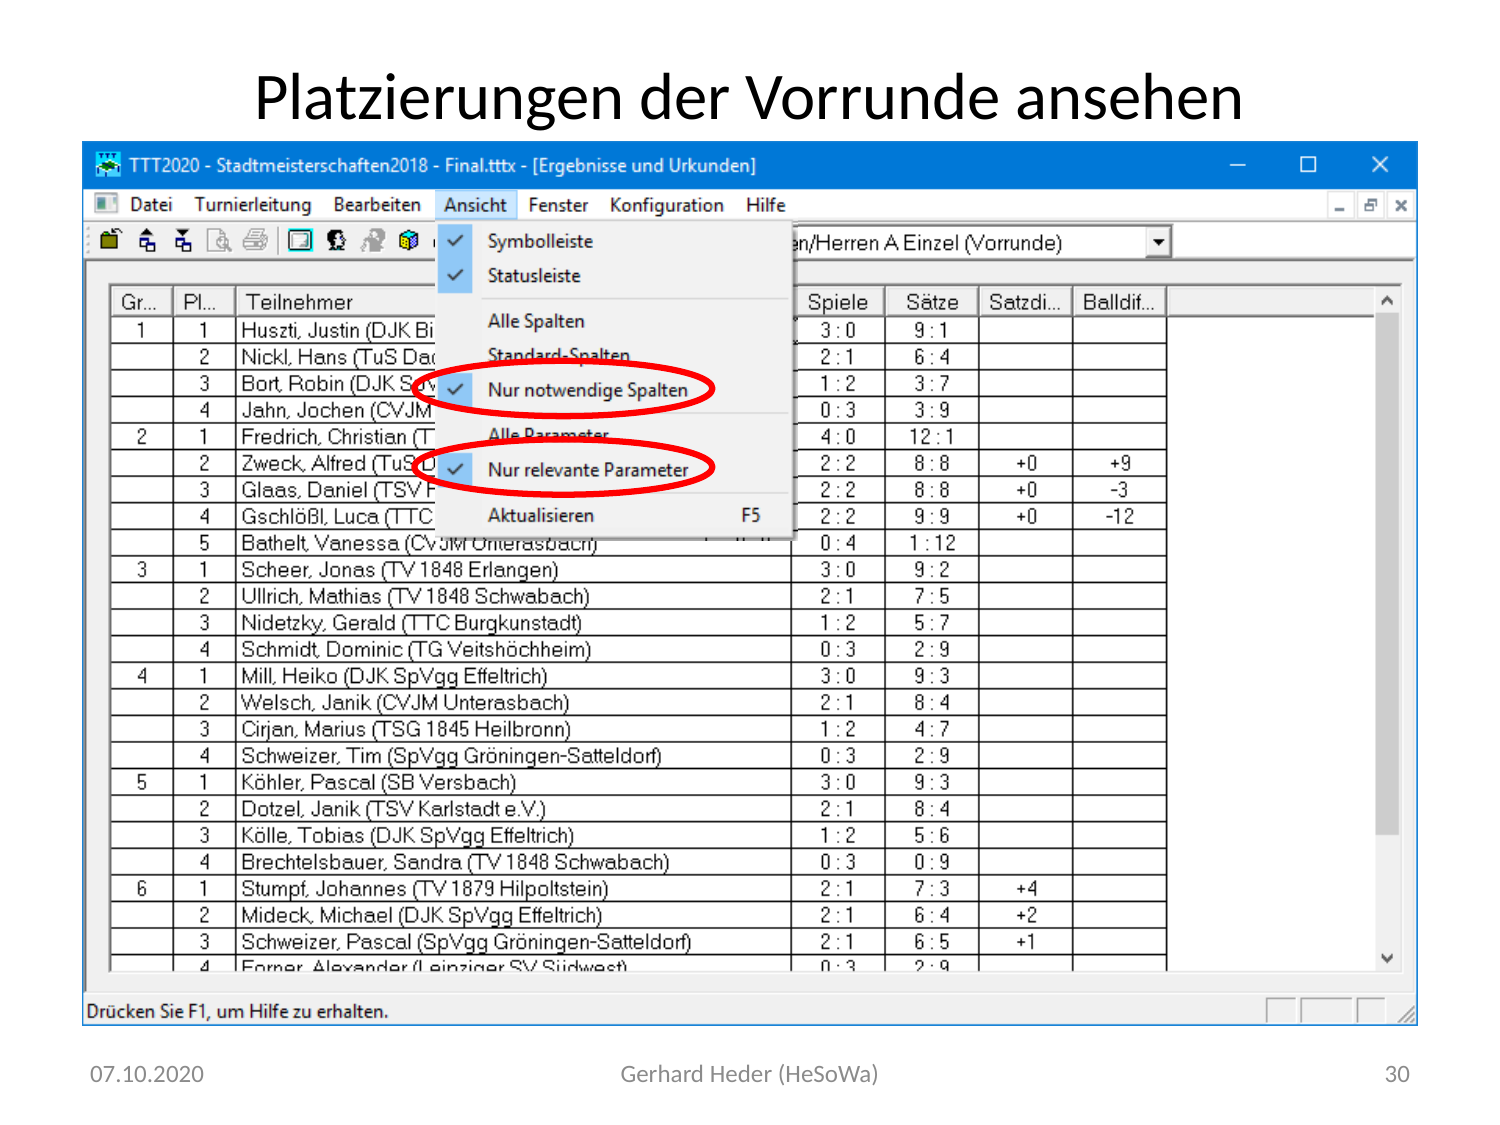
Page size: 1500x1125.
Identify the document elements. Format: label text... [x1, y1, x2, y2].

title Platzierungen der Vorrunde ansehen [74, 44, 1426, 141]
slide_number 30 [1074, 1042, 1425, 1103]
footer Gerhard Heder (HeSoWa) [512, 1042, 988, 1103]
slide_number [75, 1042, 425, 1103]
picture [82, 141, 1418, 1027]
